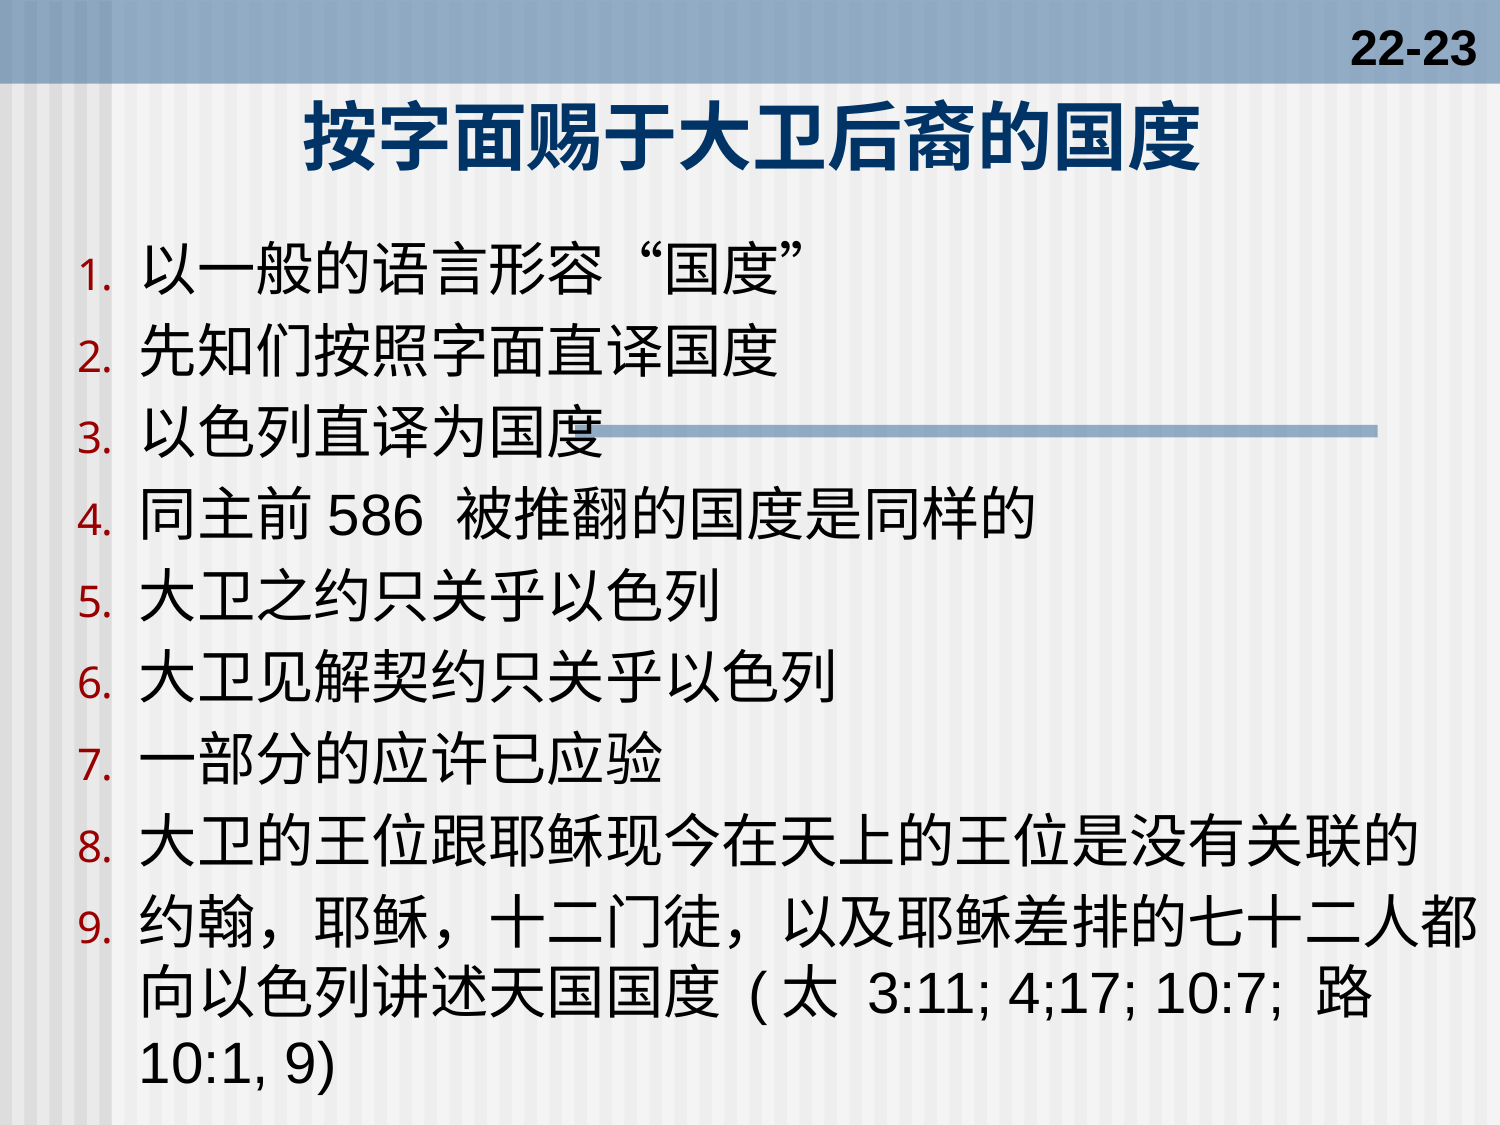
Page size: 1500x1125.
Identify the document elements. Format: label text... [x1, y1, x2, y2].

title 按字面赐于大卫后裔的国度 [10, 87, 1495, 188]
text_box 以一般的语言形容“国度” 先知们按照字面直译国度 以色列直译为国度 同主前586 被推翻的国度是同样的 大卫之约只关乎以色列 大卫见解契约只关乎以色列 一部分的应许已应验 大卫的王位跟耶稣现今在天上的王位是没有关联的 约翰，耶稣，十二门徒，以及耶稣差排的七十二人都向以色列讲述天国国度 (太 3:11; 4;17; 10:7; 路 10:1, 9) [62, 224, 1500, 1125]
text_box 22-23 [1335, 7, 1493, 83]
